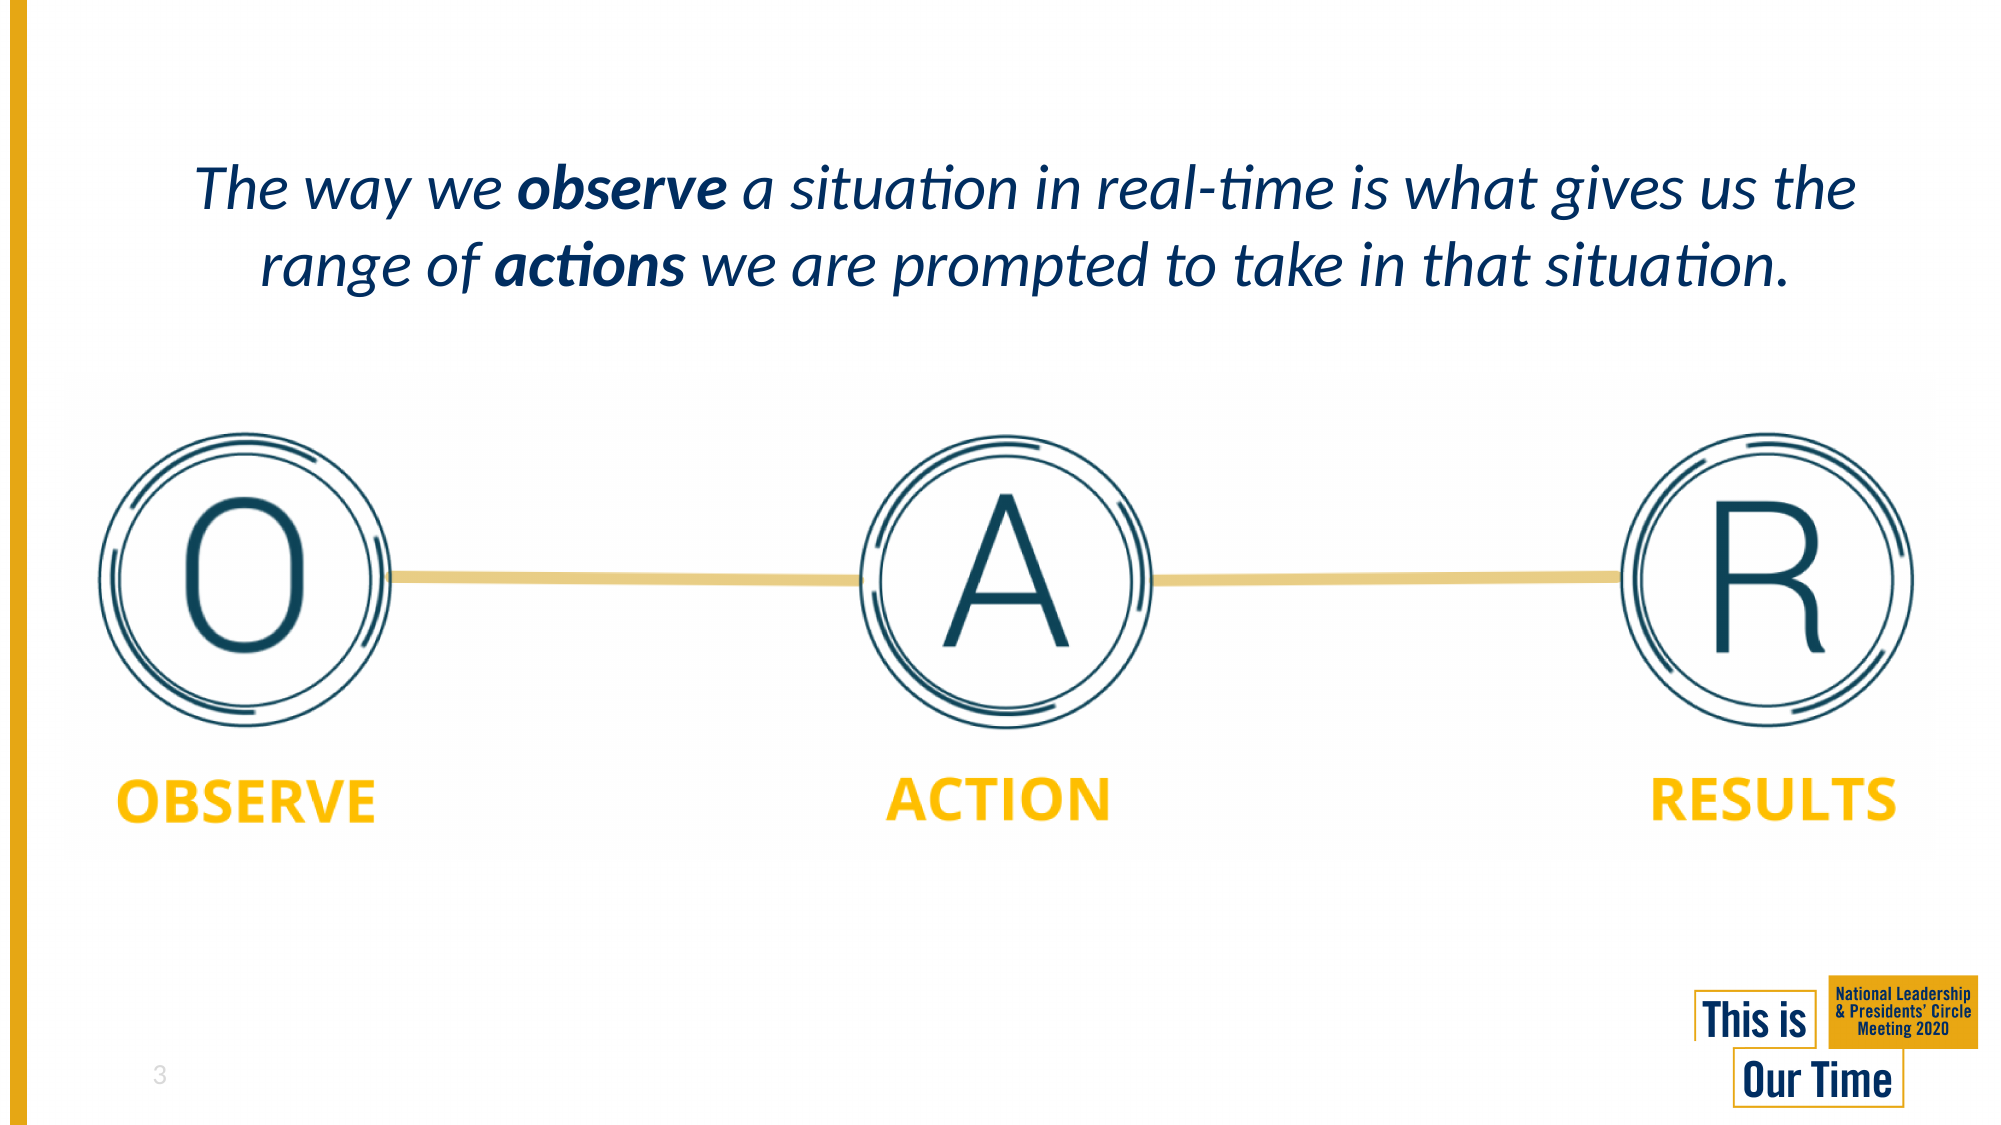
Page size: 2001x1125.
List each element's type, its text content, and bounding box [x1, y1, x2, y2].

slide_number 3 [137, 1042, 588, 1103]
text_box The way we observe a situation in real-time is what gives us the range of actions we are prompted to take in that situation. [137, 137, 1914, 307]
picture [0, 0, 10, 1125]
picture [27, 0, 2001, 1125]
